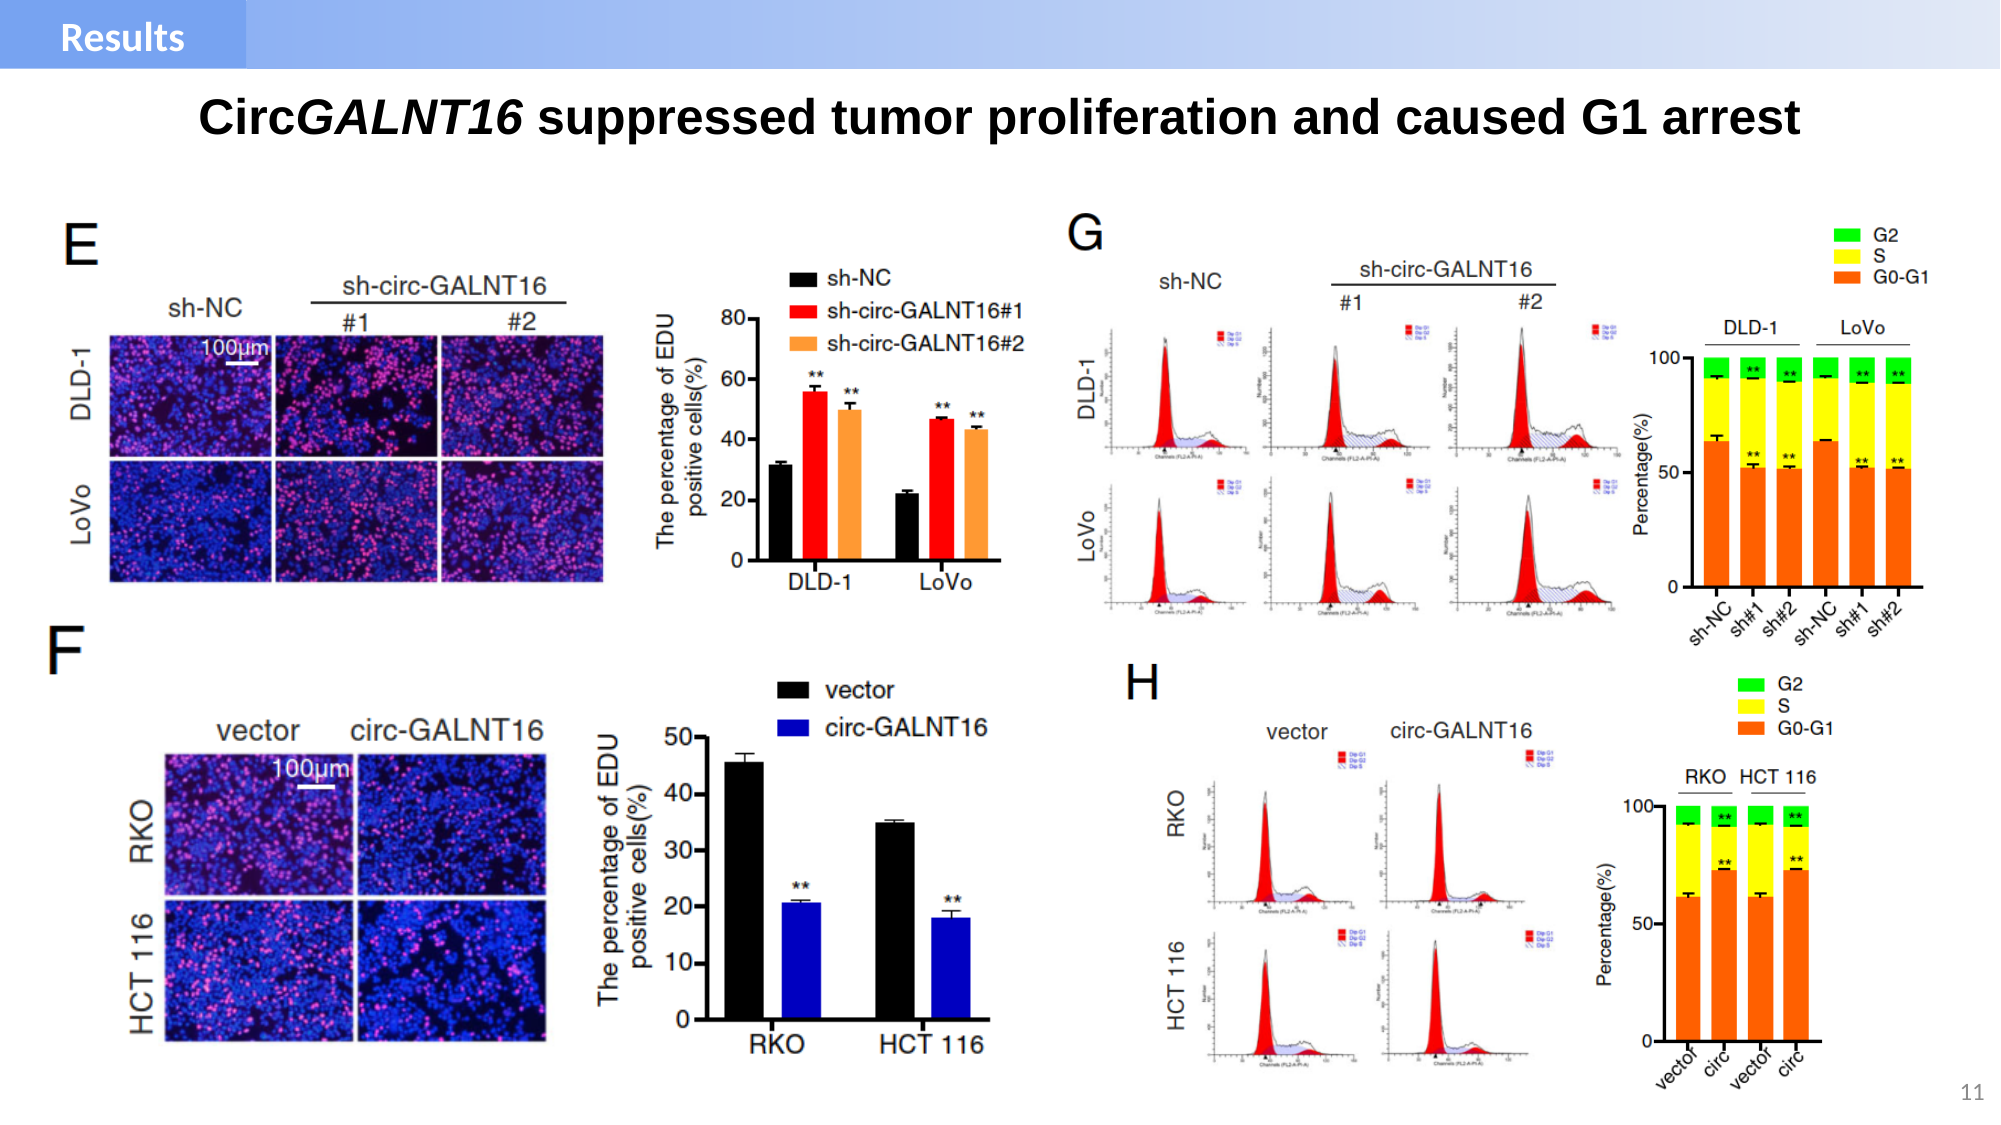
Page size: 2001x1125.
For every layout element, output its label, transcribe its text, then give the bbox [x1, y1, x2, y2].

text_box [247, 0, 2000, 70]
picture [59, 218, 1043, 608]
text_box CircGALNT16 suppressed tumor proliferation and caused G1 arrest [0, 77, 2000, 153]
text_box Results [0, 0, 247, 70]
picture [1061, 200, 1941, 1103]
picture [37, 611, 1016, 1066]
slide_number 11 [1550, 1060, 2000, 1121]
